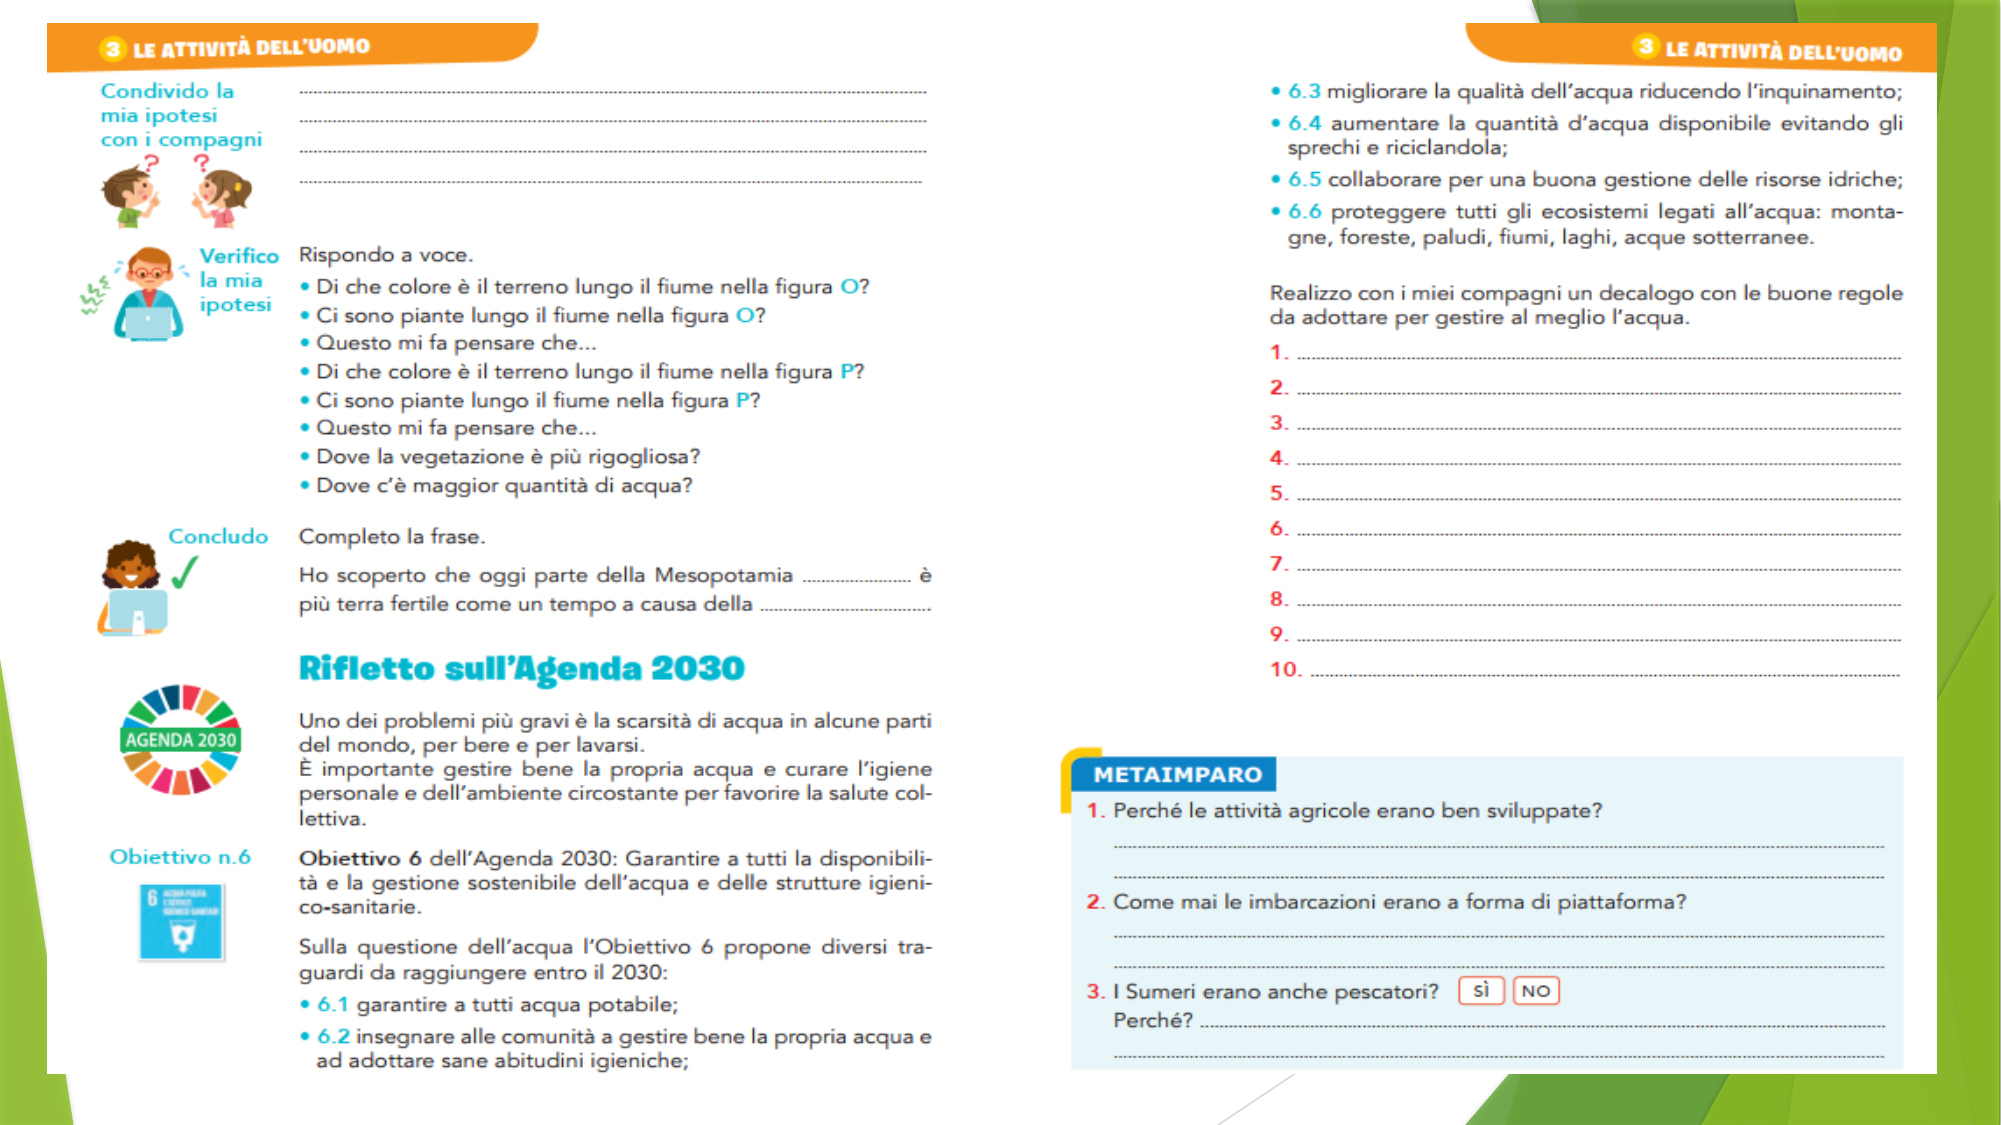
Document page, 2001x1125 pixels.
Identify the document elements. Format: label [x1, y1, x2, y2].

list [46, 22, 1938, 1075]
